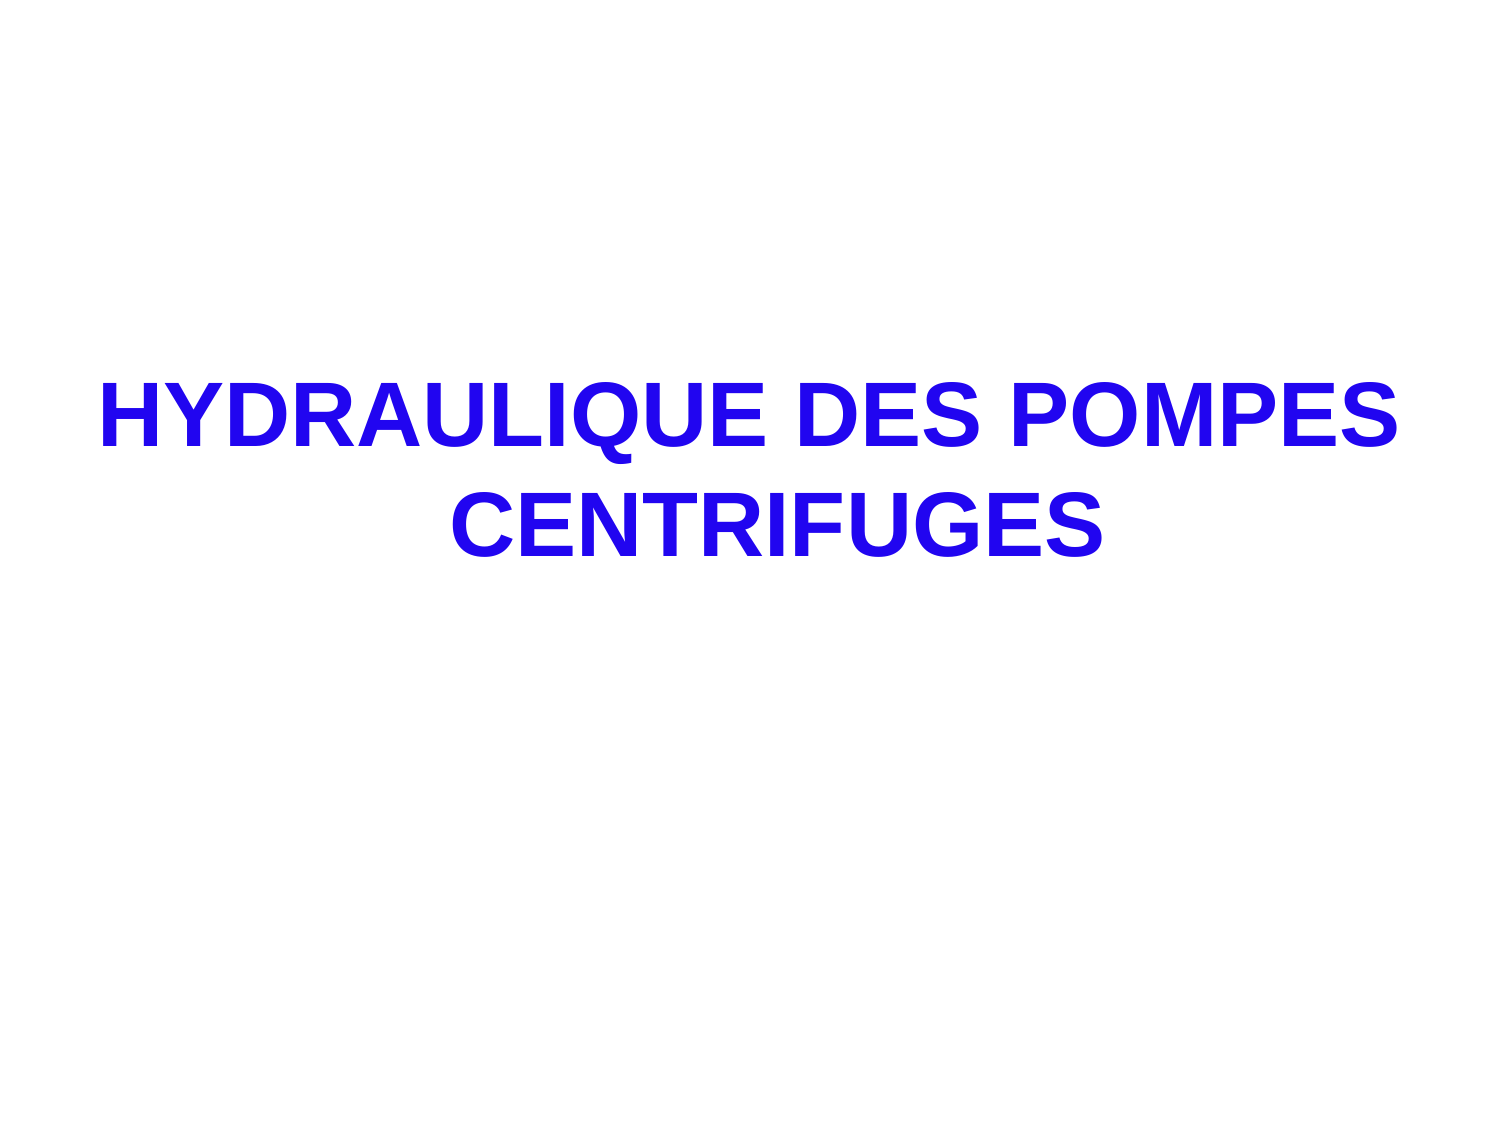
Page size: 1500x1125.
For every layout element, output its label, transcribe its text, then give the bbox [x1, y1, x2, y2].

text_box HYDRAULIQUE DES POMPES CENTRIFUGES [95, 354, 1405, 575]
